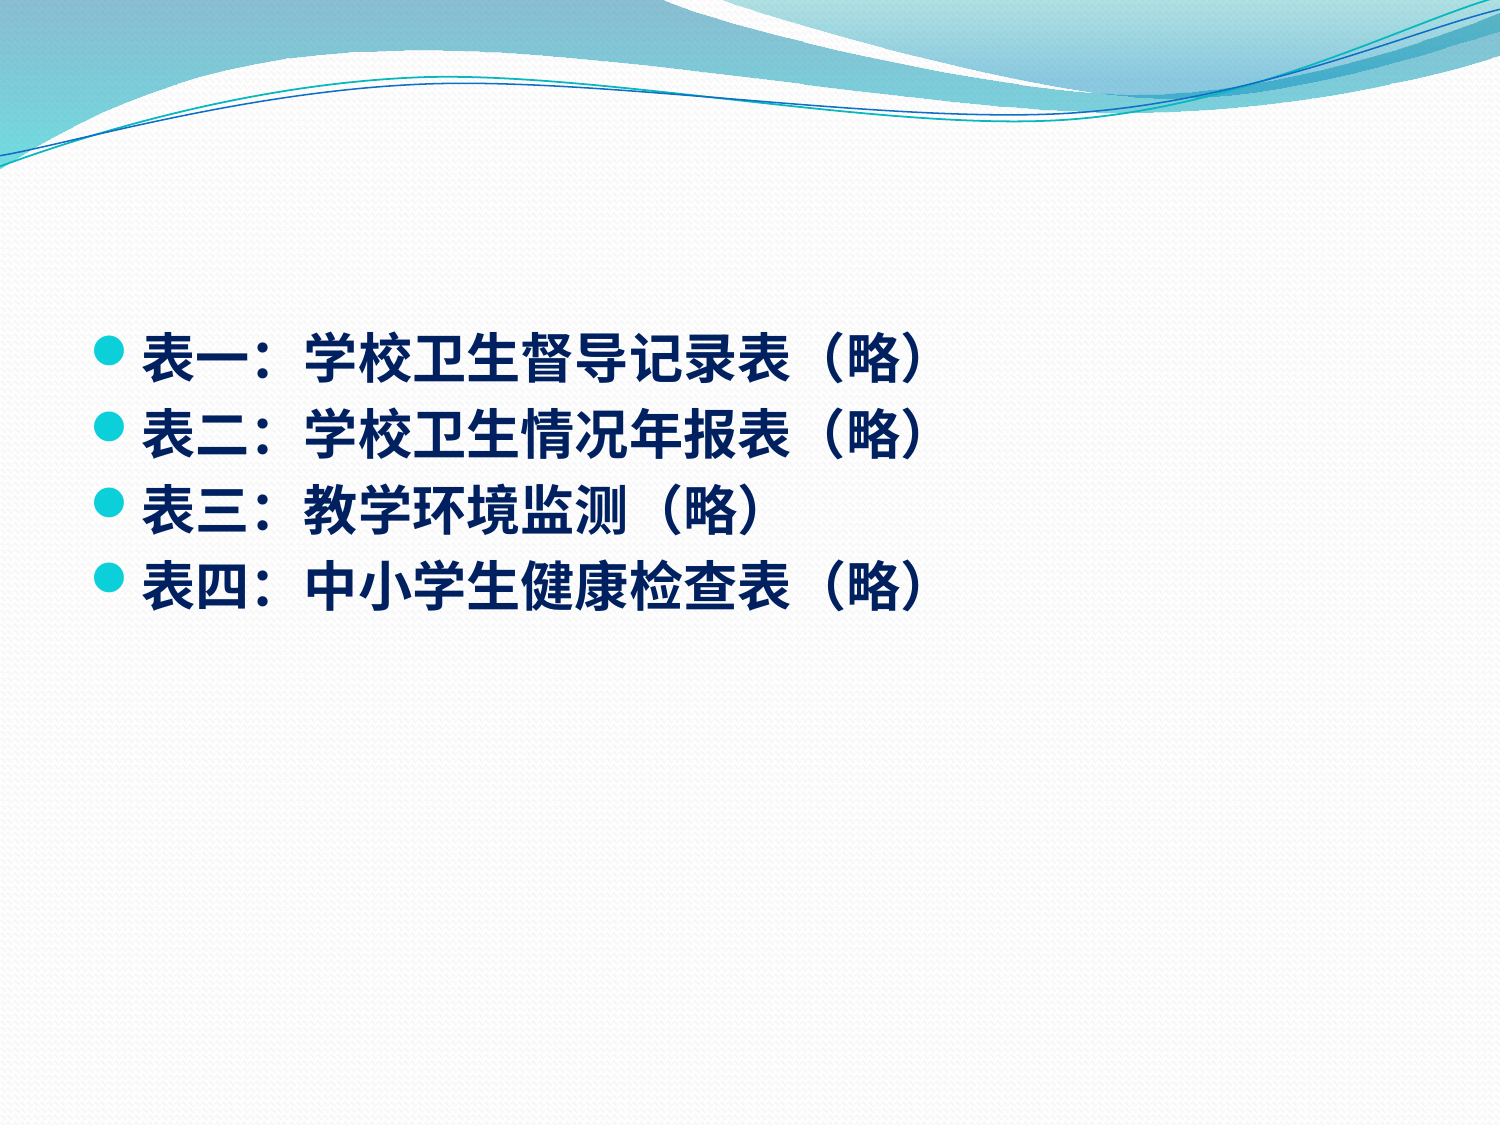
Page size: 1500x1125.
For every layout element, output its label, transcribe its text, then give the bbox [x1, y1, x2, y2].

list 表一：学校卫生督导记录表（略） 表二：学校卫生情况年报表（略） 表三：教学环境监测（略） 表四：中小学生健康检查表（略） [75, 317, 1425, 1038]
